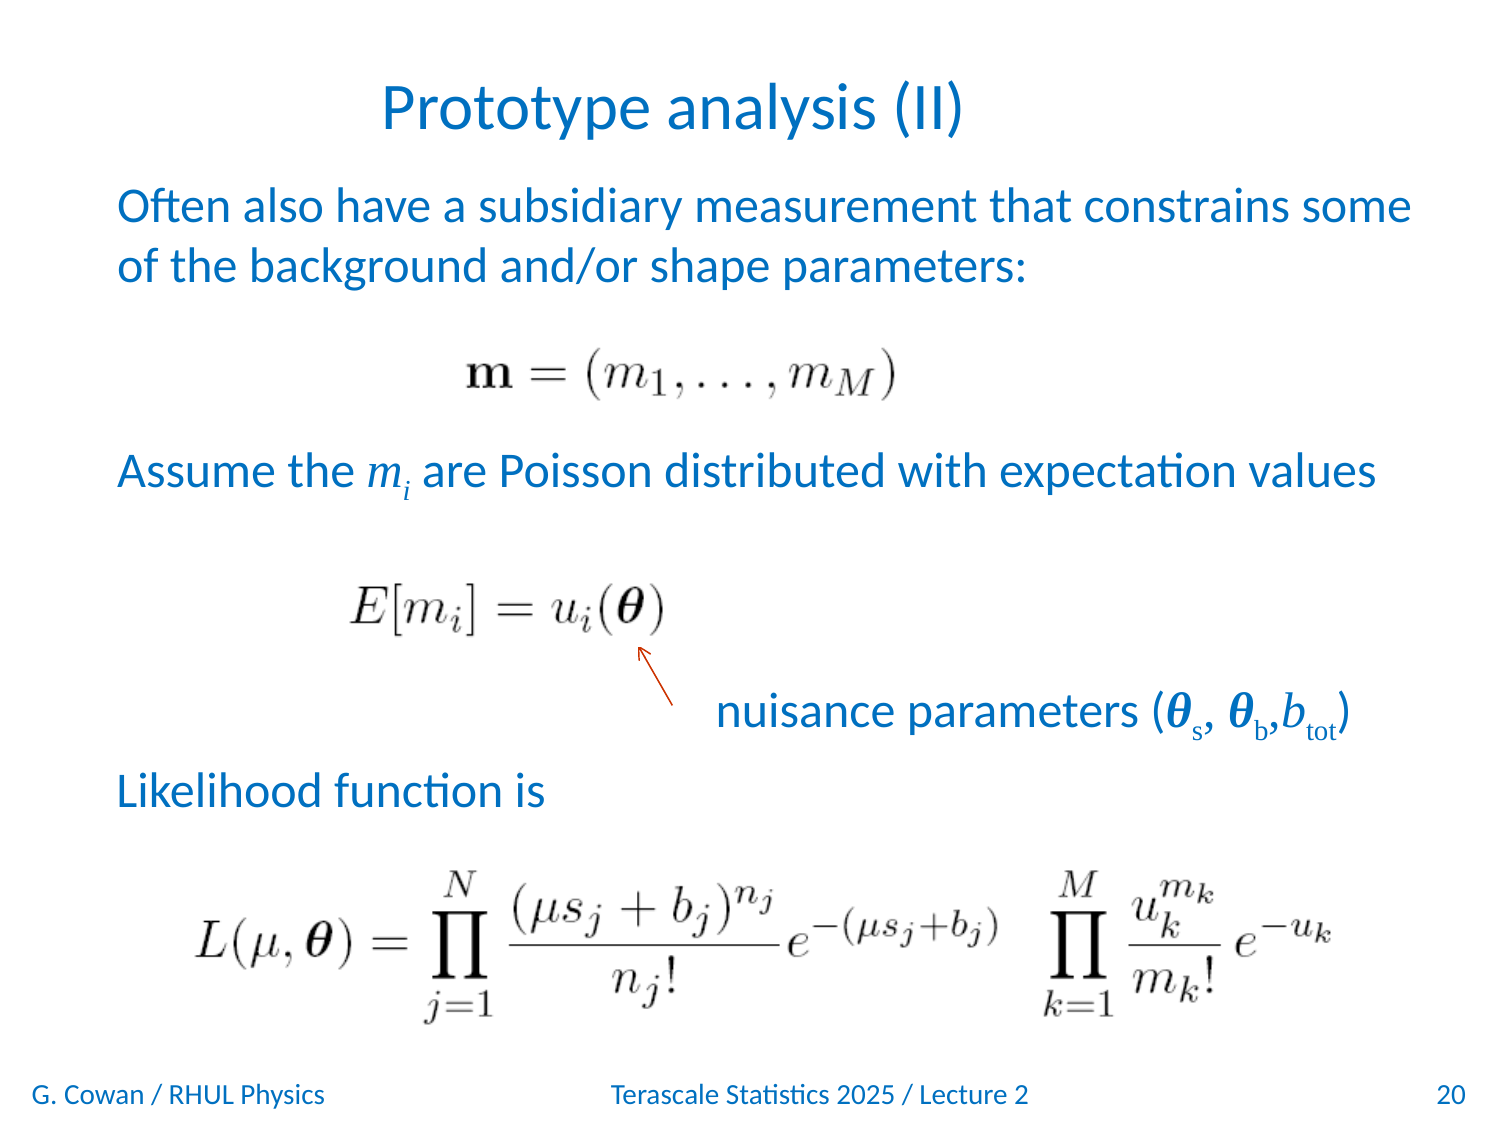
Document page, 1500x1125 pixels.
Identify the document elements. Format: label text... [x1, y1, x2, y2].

text_box Prototype analysis (II) [286, 55, 1062, 115]
picture [458, 337, 900, 412]
footer Terascale Statistics 2025 / Lecture 2 [311, 1062, 1130, 1123]
text_box Likelihood function is [101, 750, 561, 825]
text_box nuisance parameters (θs, θb,btot) [700, 670, 1367, 754]
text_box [624, 657, 686, 693]
picture [187, 855, 1340, 1031]
text_box Often also have a subsidiary measurement that constrains some of the background and/or shape parameters: Assume the mi are Poisson distributed with expectation values [102, 165, 1428, 514]
picture [345, 568, 669, 648]
slide_number 20 [1130, 1062, 1481, 1123]
slide_number G. Cowan / RHUL Physics [16, 1062, 311, 1123]
